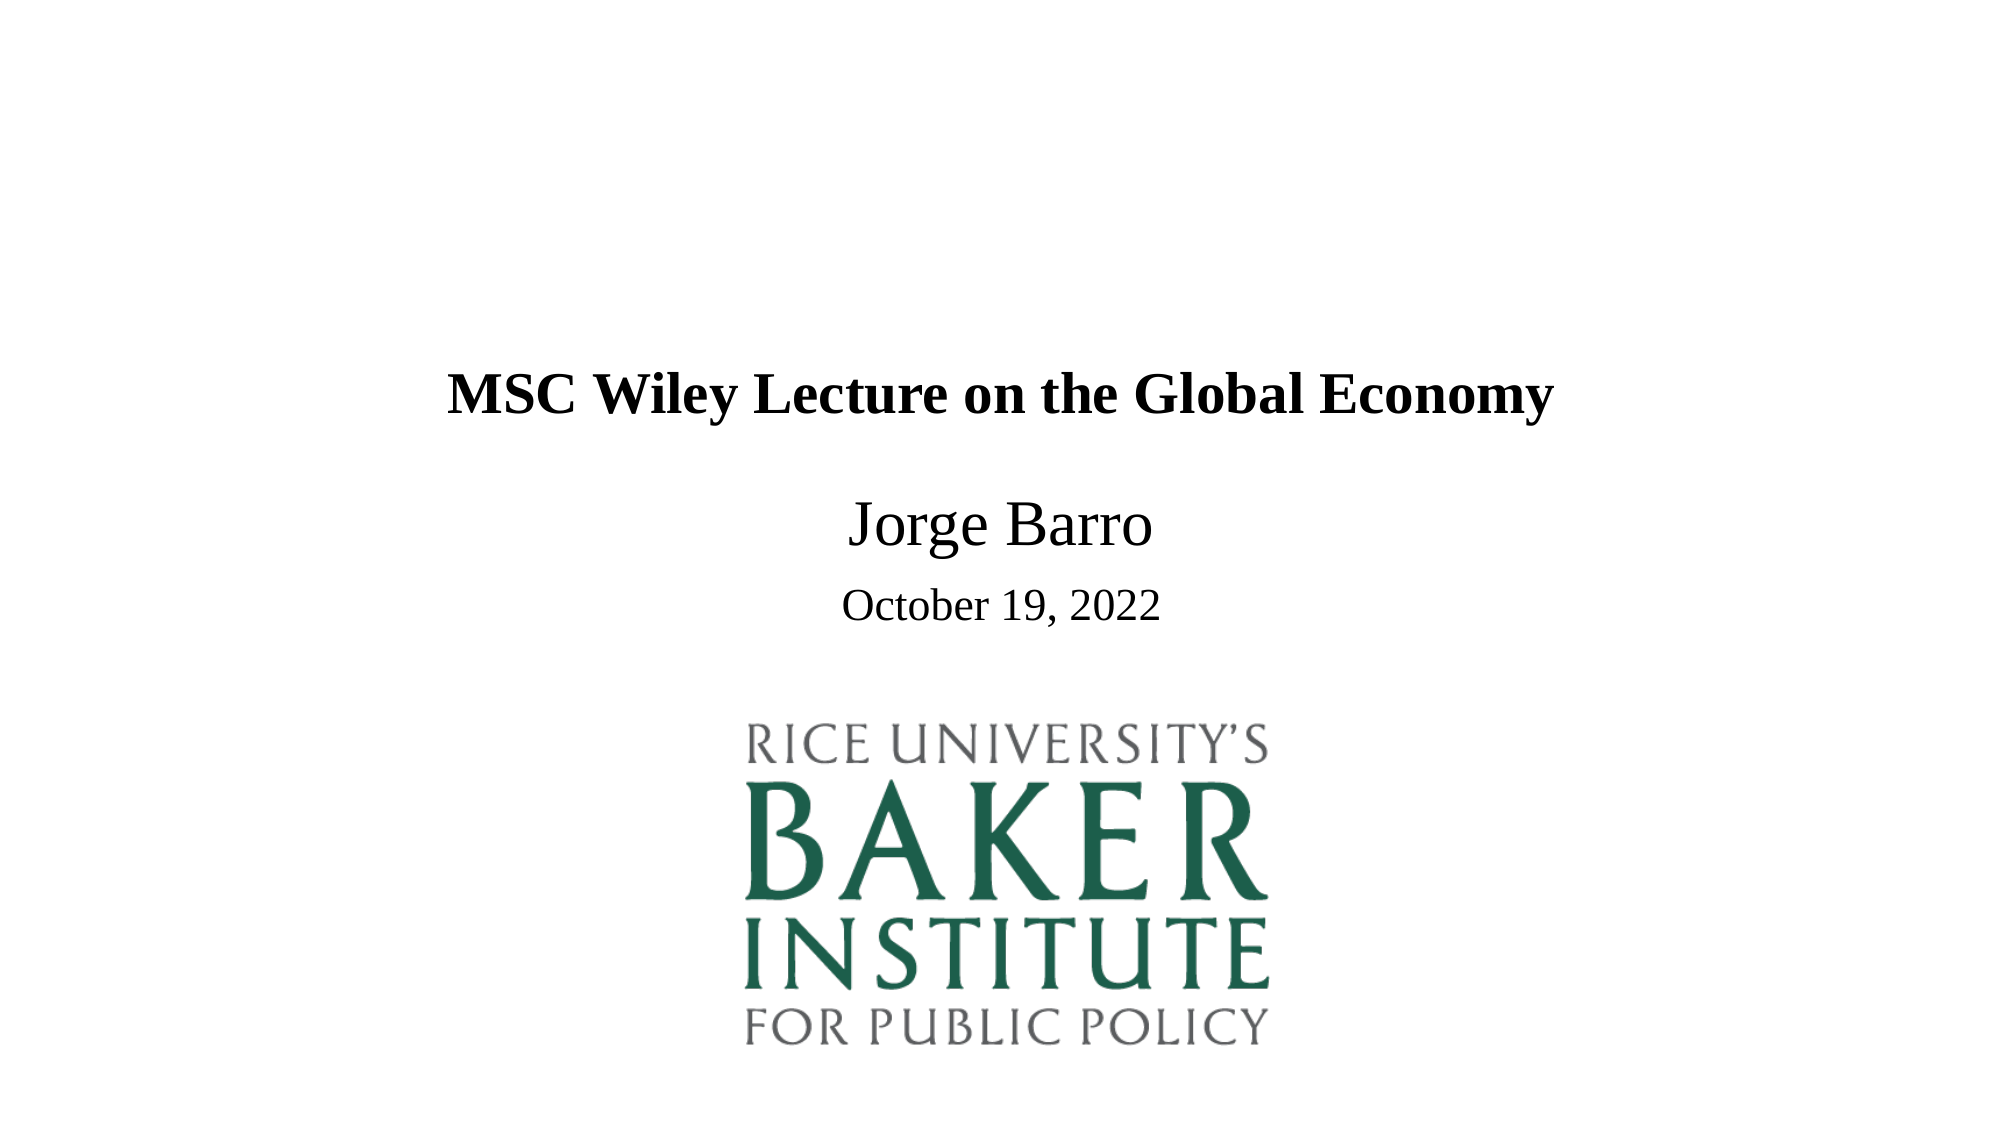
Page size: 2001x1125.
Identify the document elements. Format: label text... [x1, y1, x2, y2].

picture [710, 697, 1290, 1072]
title MSC Wiley Lecture on the Global Economy Jorge Barro October 19, 2022 [251, 343, 1752, 638]
